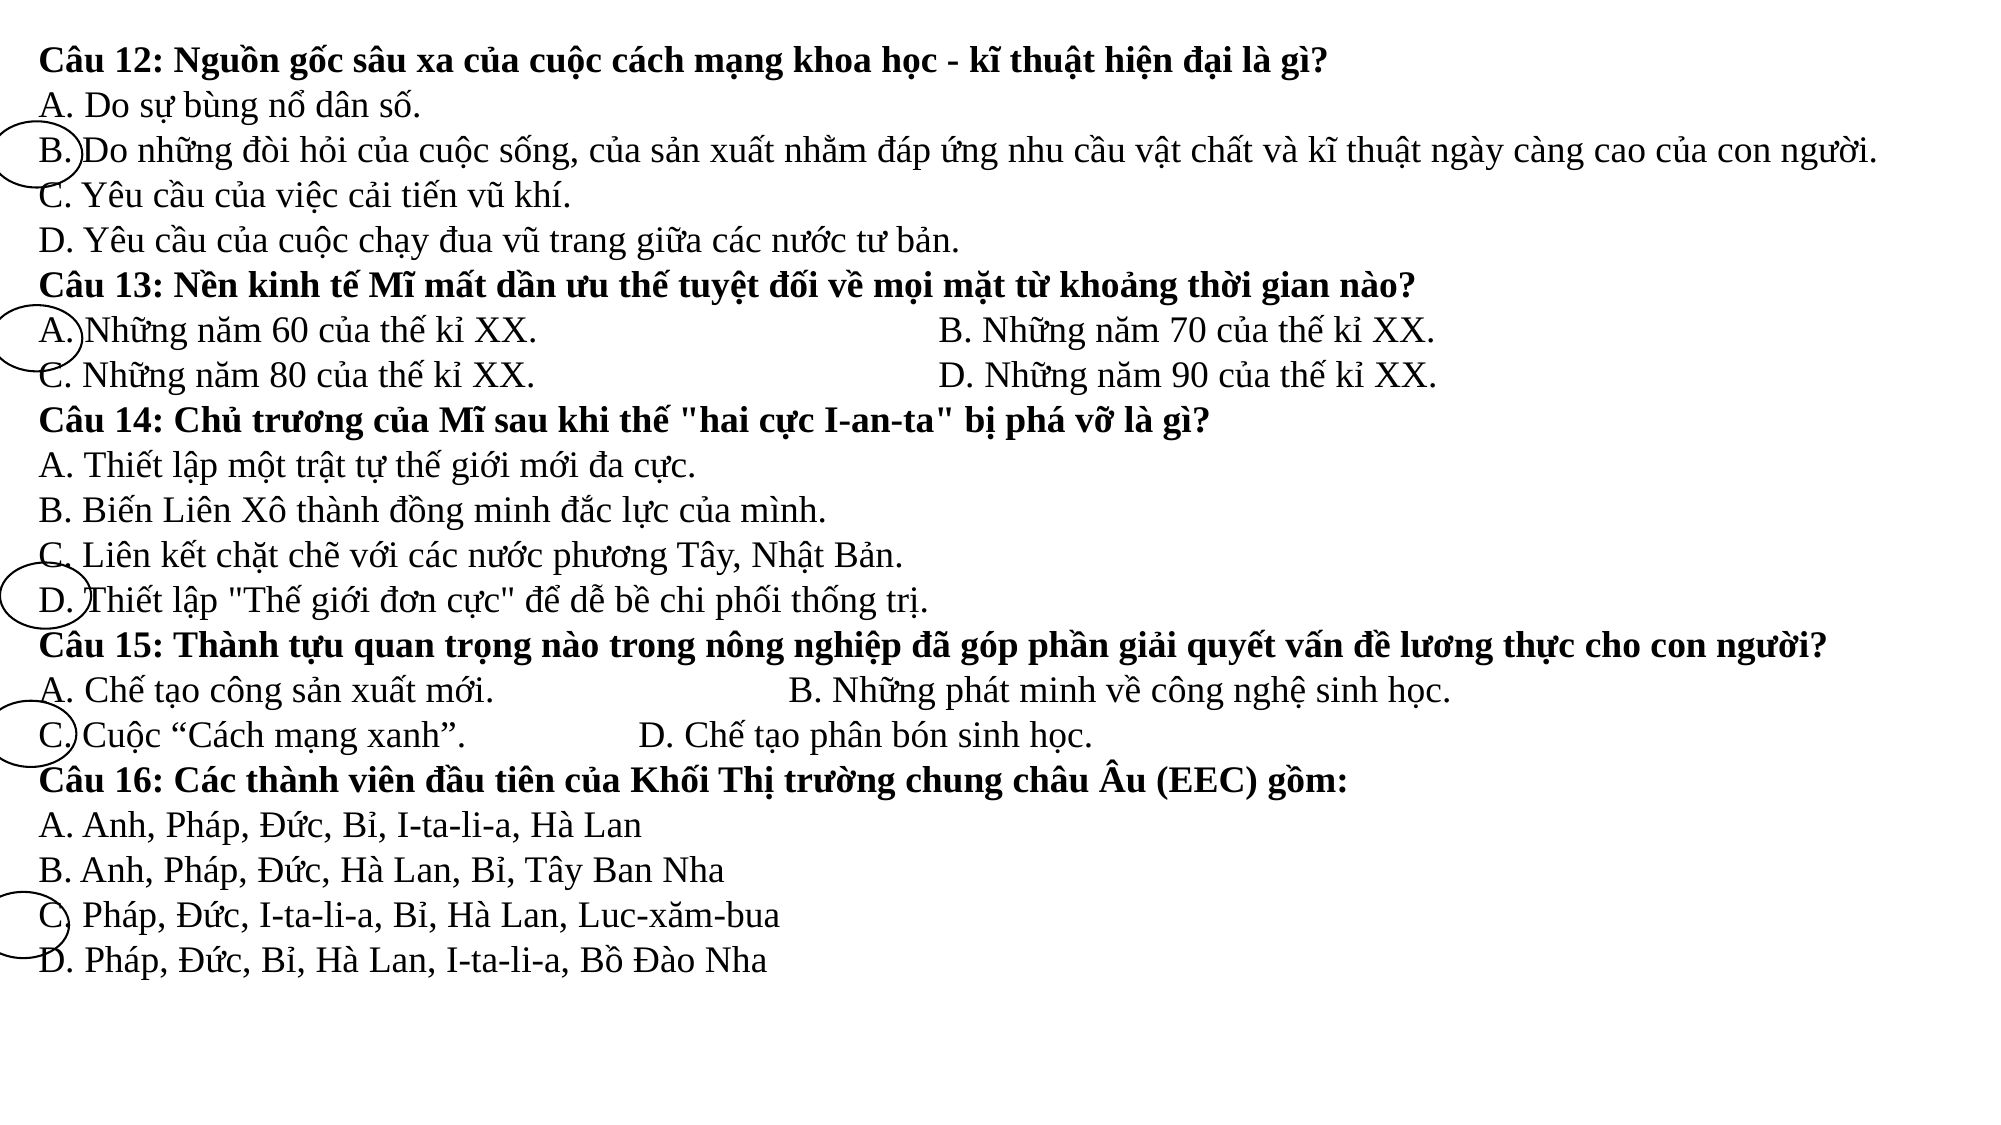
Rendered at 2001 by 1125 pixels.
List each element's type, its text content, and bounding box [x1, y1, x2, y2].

text_box [0, 305, 23, 371]
text_box [0, 700, 23, 768]
text_box [0, 565, 23, 626]
text_box [0, 890, 23, 960]
text_box [0, 121, 23, 187]
text_box Câu 12: Nguồn gốc sâu xa của cuộc cách mạng khoa học - kĩ thuật hiện đại là gì? A. Do sự bùng nổ dân số. B. Do những đòi hỏi của cuộc sống, của sản xuất nhằm đáp ứng nhu cầu vật chất và kĩ thuật ngày càng cao của con người. C. Yêu cầu của việc cải tiến vũ khí. D. Yêu cầu của cuộc chạy đua vũ trang giữa các nước tư bản. Câu 13: Nền kinh tế Mĩ mất dần ưu thế tuyệt đối về mọi mặt từ khoảng thời gian nào? A. Những năm 60 của thế kỉ XX. B. Những năm 70 của thế kỉ XX. C. Những năm 80 của thế kỉ XX. D. Những năm 90 của thế kỉ XX. Câu 14: Chủ trương của Mĩ sau khi thế "hai cực I-an-ta" bị phá vỡ là gì? A. Thiết lập một trật tự thế giới mới đa cực. B. Biến Liên Xô thành đồng minh đắc lực của mình. C. Liên kết chặt chẽ với các nước phương Tây, Nhật Bản. D. Thiết lập "Thế giới đơn cực" để dễ bề chi phối thống trị. Câu 15: Thành tựu quan trọng nào trong nông nghiệp đã góp phần giải quyết vấn đề lương thực cho con người? A. Chế tạo công sản xuất mới. B. Những phát minh về công nghệ sinh học. C. Cuộc “Cách mạng xanh”. D. Chế tạo phân bón sinh học. Câu 16: Các thành viên đầu tiên của Khối Thị trường chung châu Âu (EEC) gồm: A. Anh, Pháp, Đức, Bỉ, I-ta-li-a, Hà Lan B. Anh, Pháp, Đức, Hà Lan, Bỉ, Tây Ban Nha C. Pháp, Đức, I-ta-li-a, Bỉ, Hà Lan, Luc-xăm-bua D. Pháp, Đức, Bỉ, Hà Lan, I-ta-li-a, Bồ Đào Nha [23, 27, 1970, 1028]
